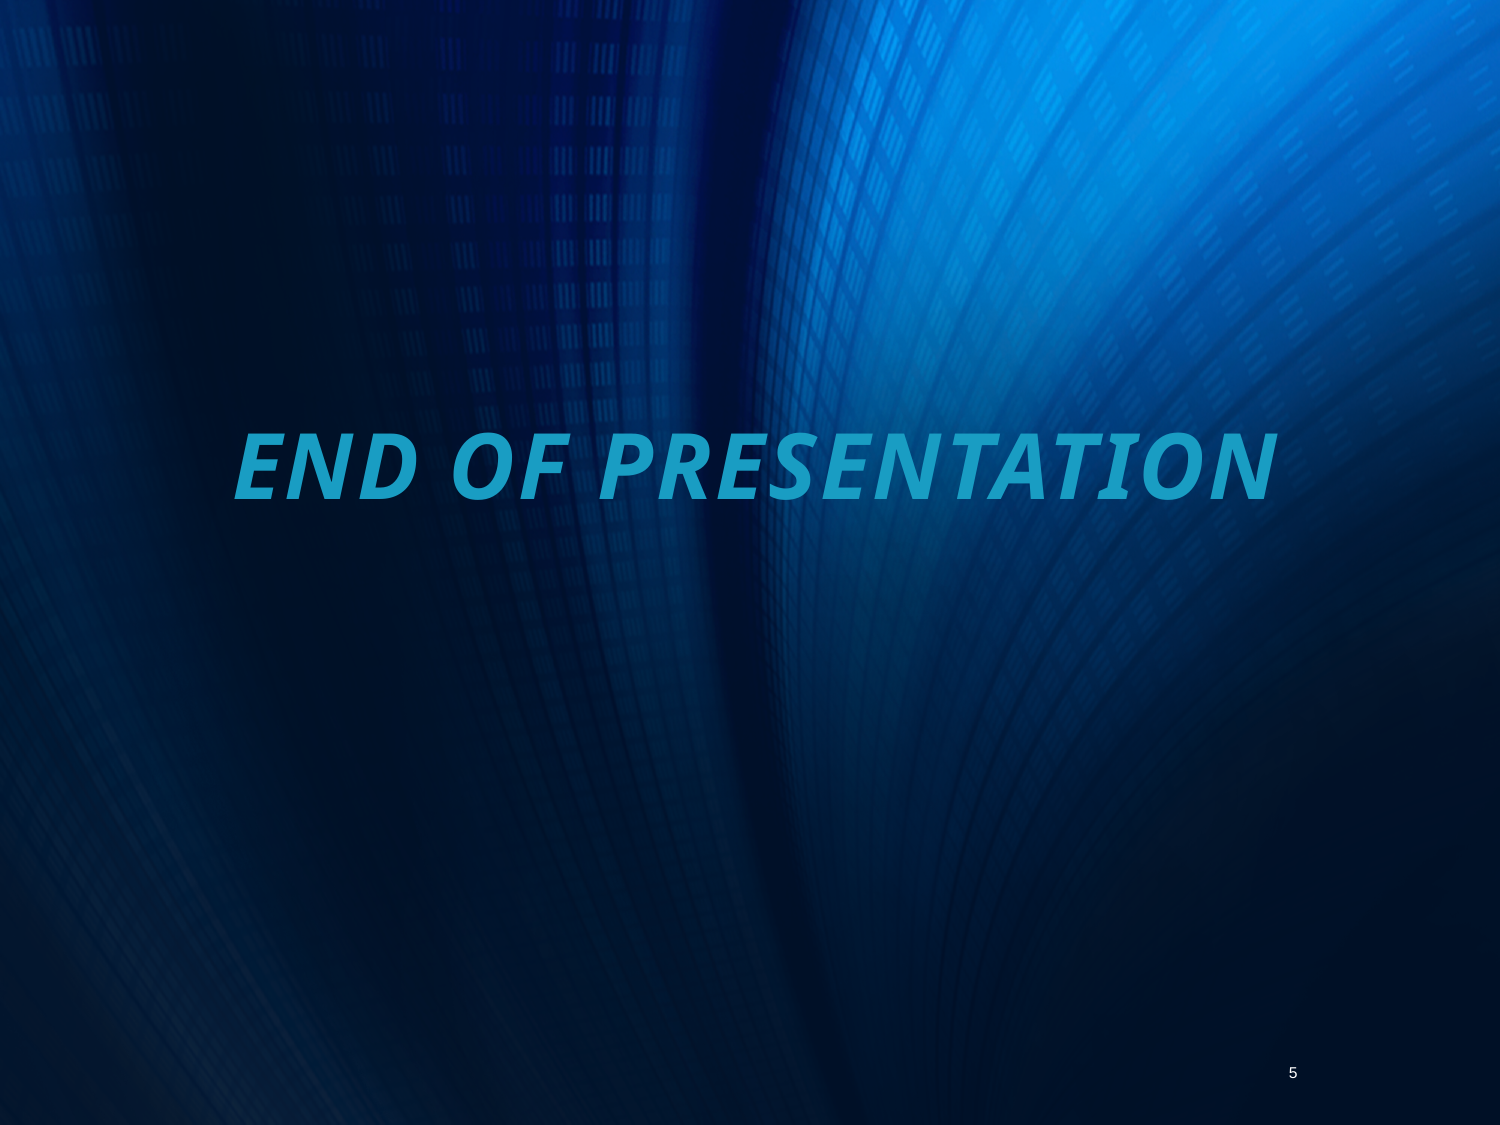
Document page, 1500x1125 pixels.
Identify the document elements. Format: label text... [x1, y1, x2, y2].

list End of Presentation [118, 412, 1394, 659]
picture [0, 0, 1500, 1125]
slide_number 5 [1209, 1050, 1313, 1096]
